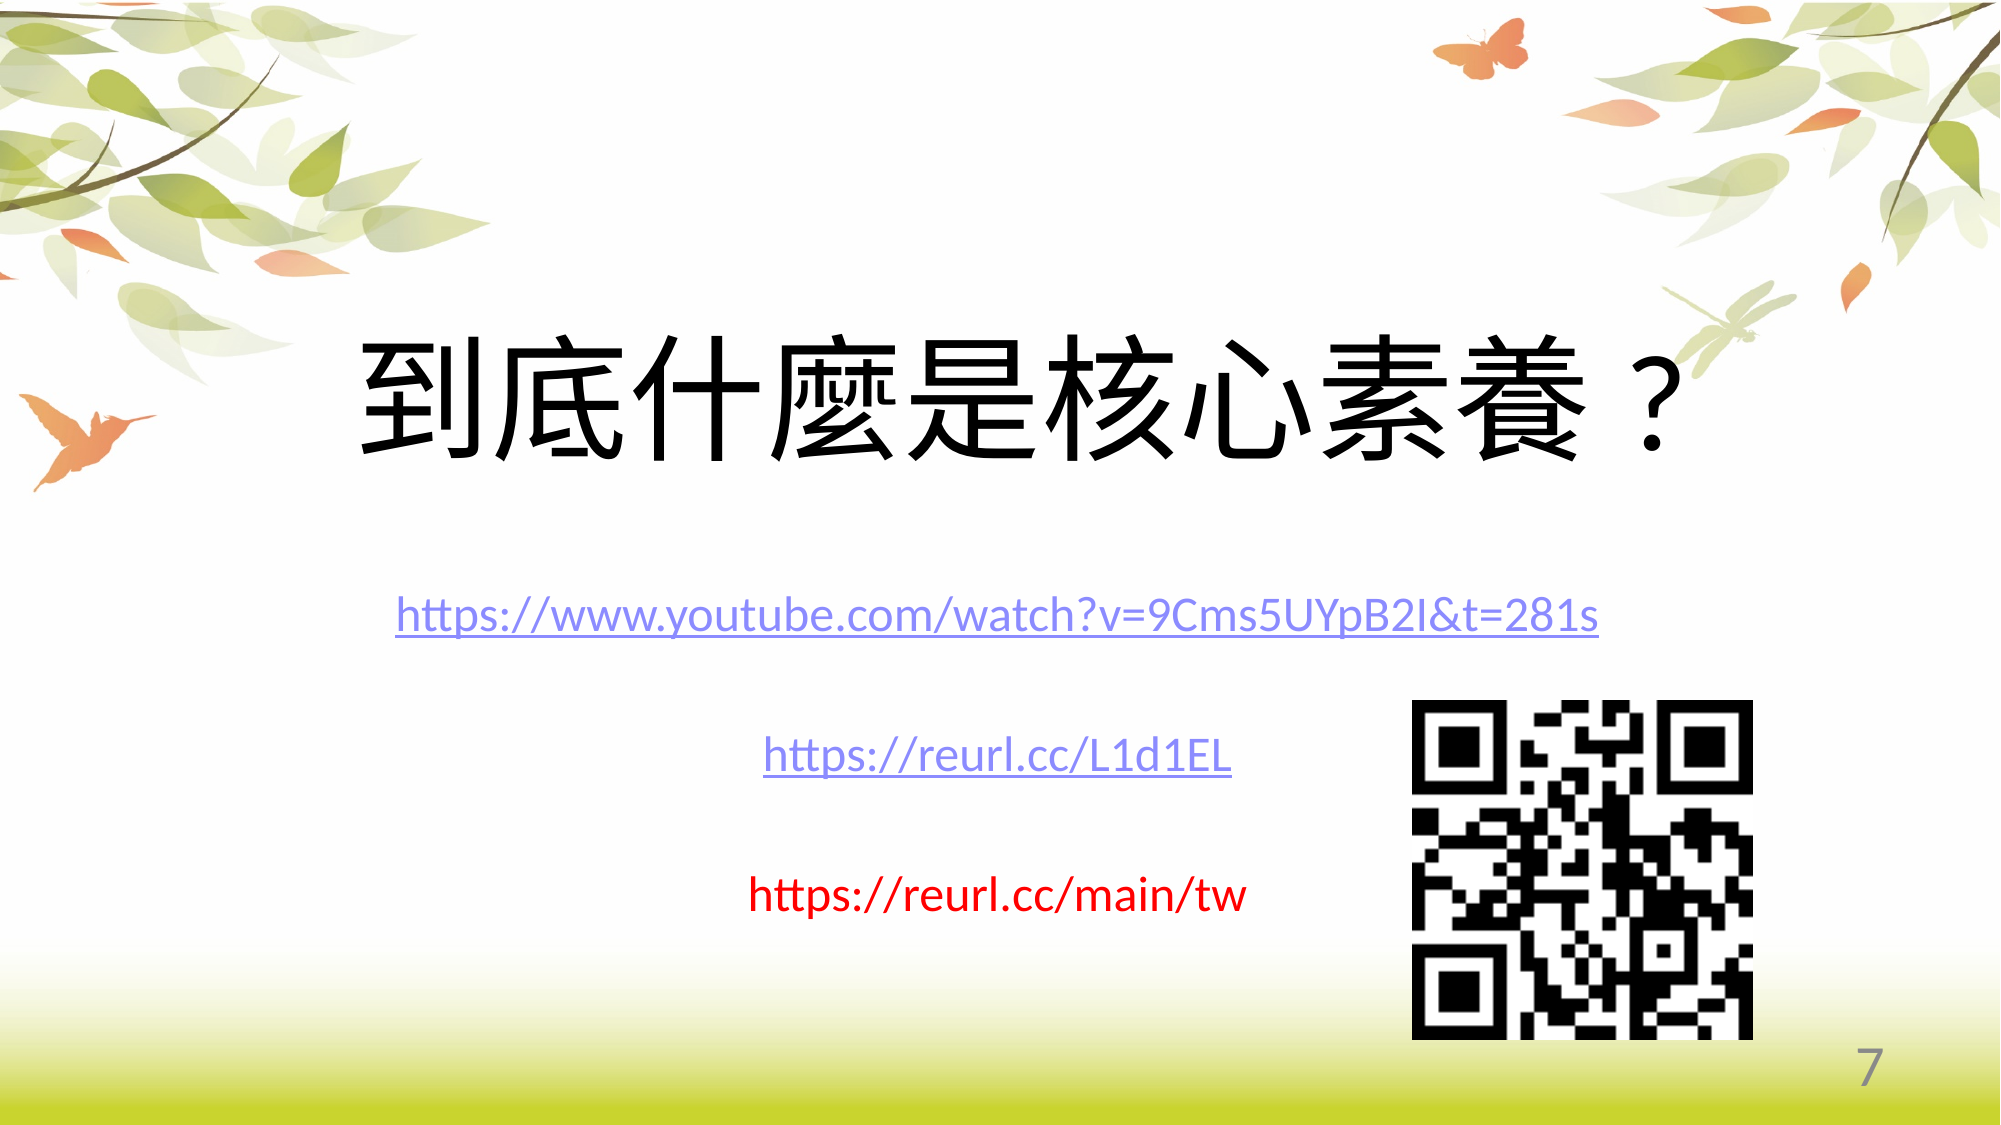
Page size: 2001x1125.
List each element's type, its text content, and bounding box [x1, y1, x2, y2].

title 到底什麼是核心素養? [329, 245, 1713, 545]
slide_number [99, 1024, 567, 1103]
slide_number 7 [1433, 1024, 1900, 1103]
picture [0, 0, 2000, 1125]
subtitle https://www.youtube.com/watch?v=9Cms5UYpB2I&t=281s https://reurl.cc/L1d1EL https://reurl.cc/main/tw [252, 574, 1743, 952]
